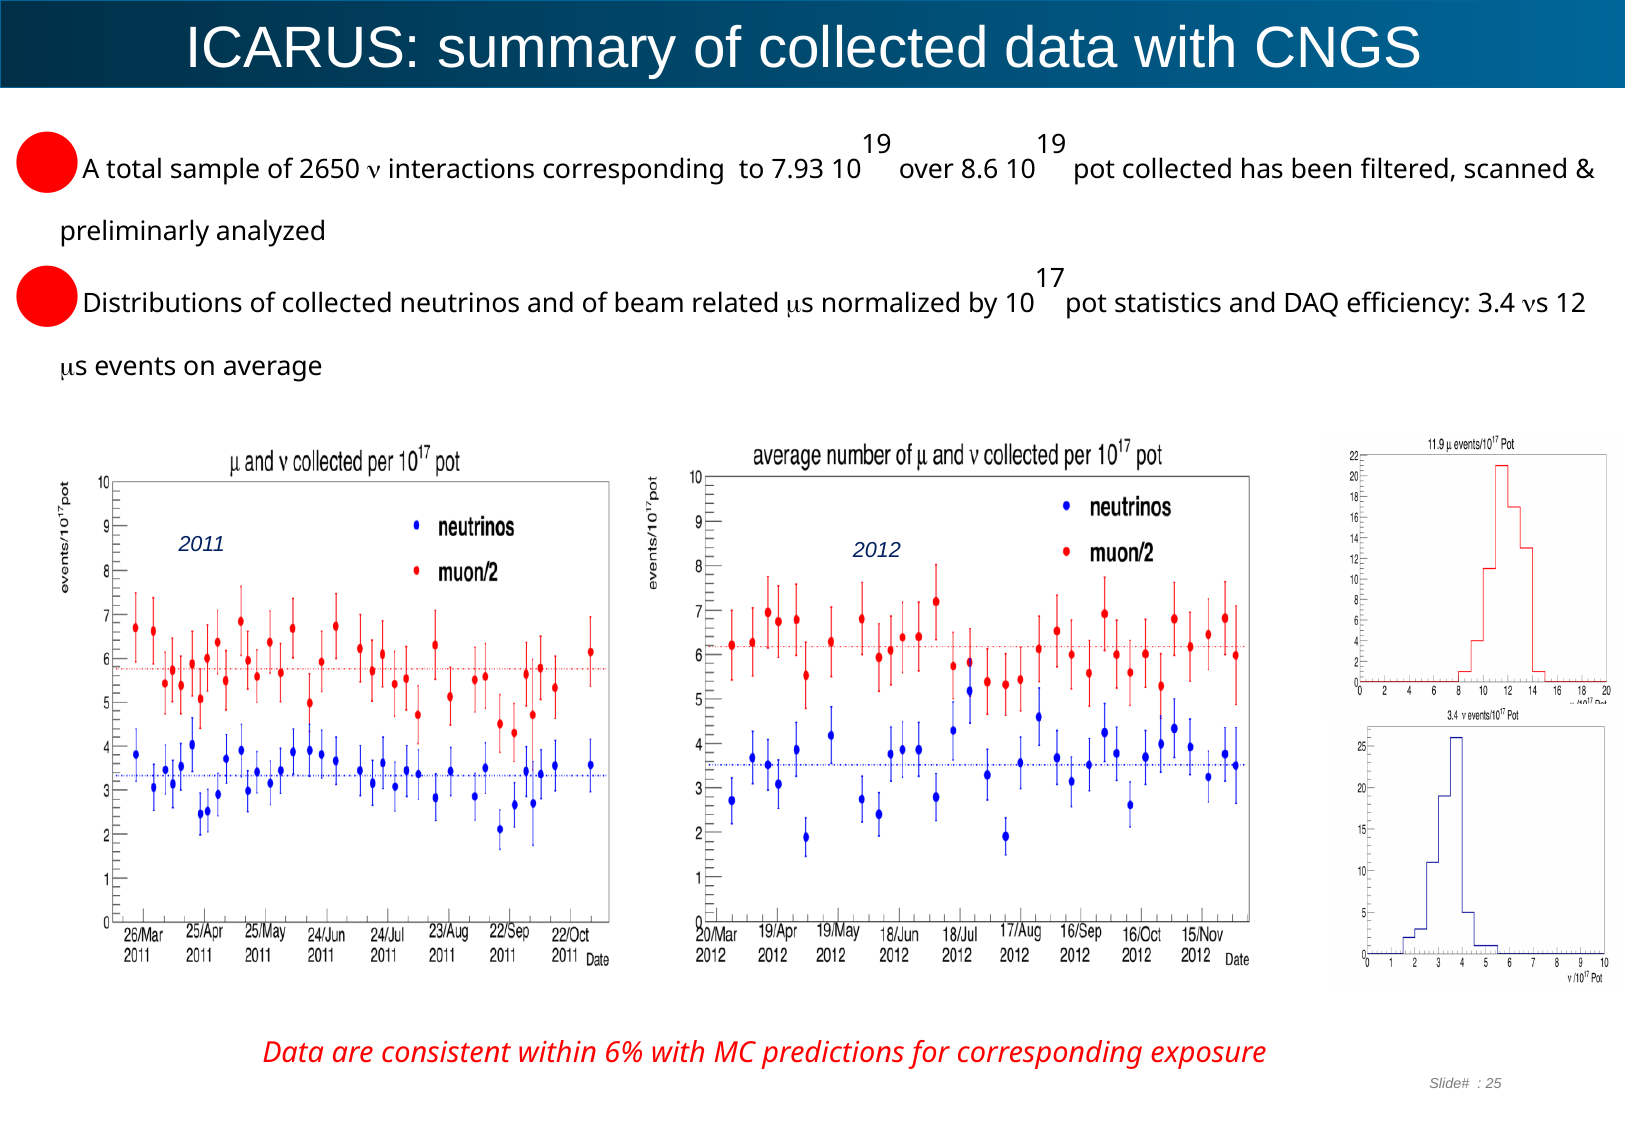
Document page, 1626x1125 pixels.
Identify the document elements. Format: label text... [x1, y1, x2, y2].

text_box [127, 1011, 1519, 1125]
text_box A total sample of 2650 n interactions corresponding to 7.93 1019 over 8.6 1019 pot collected has been filtered, scanned & preliminarly analyzed Distributions of collected neutrinos and of beam related ms normalized by 1017pot statistics and DAQ efficiency: 3.4 ns 12 ms events on average [0, 113, 1625, 917]
text_box Data are consistent within 6% with MC predictions for corresponding exposure [139, 992, 1392, 1118]
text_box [1320, 432, 1625, 988]
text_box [32, 432, 1297, 988]
title ICARUS: summary of collected data with CNGS [0, 0, 1625, 88]
